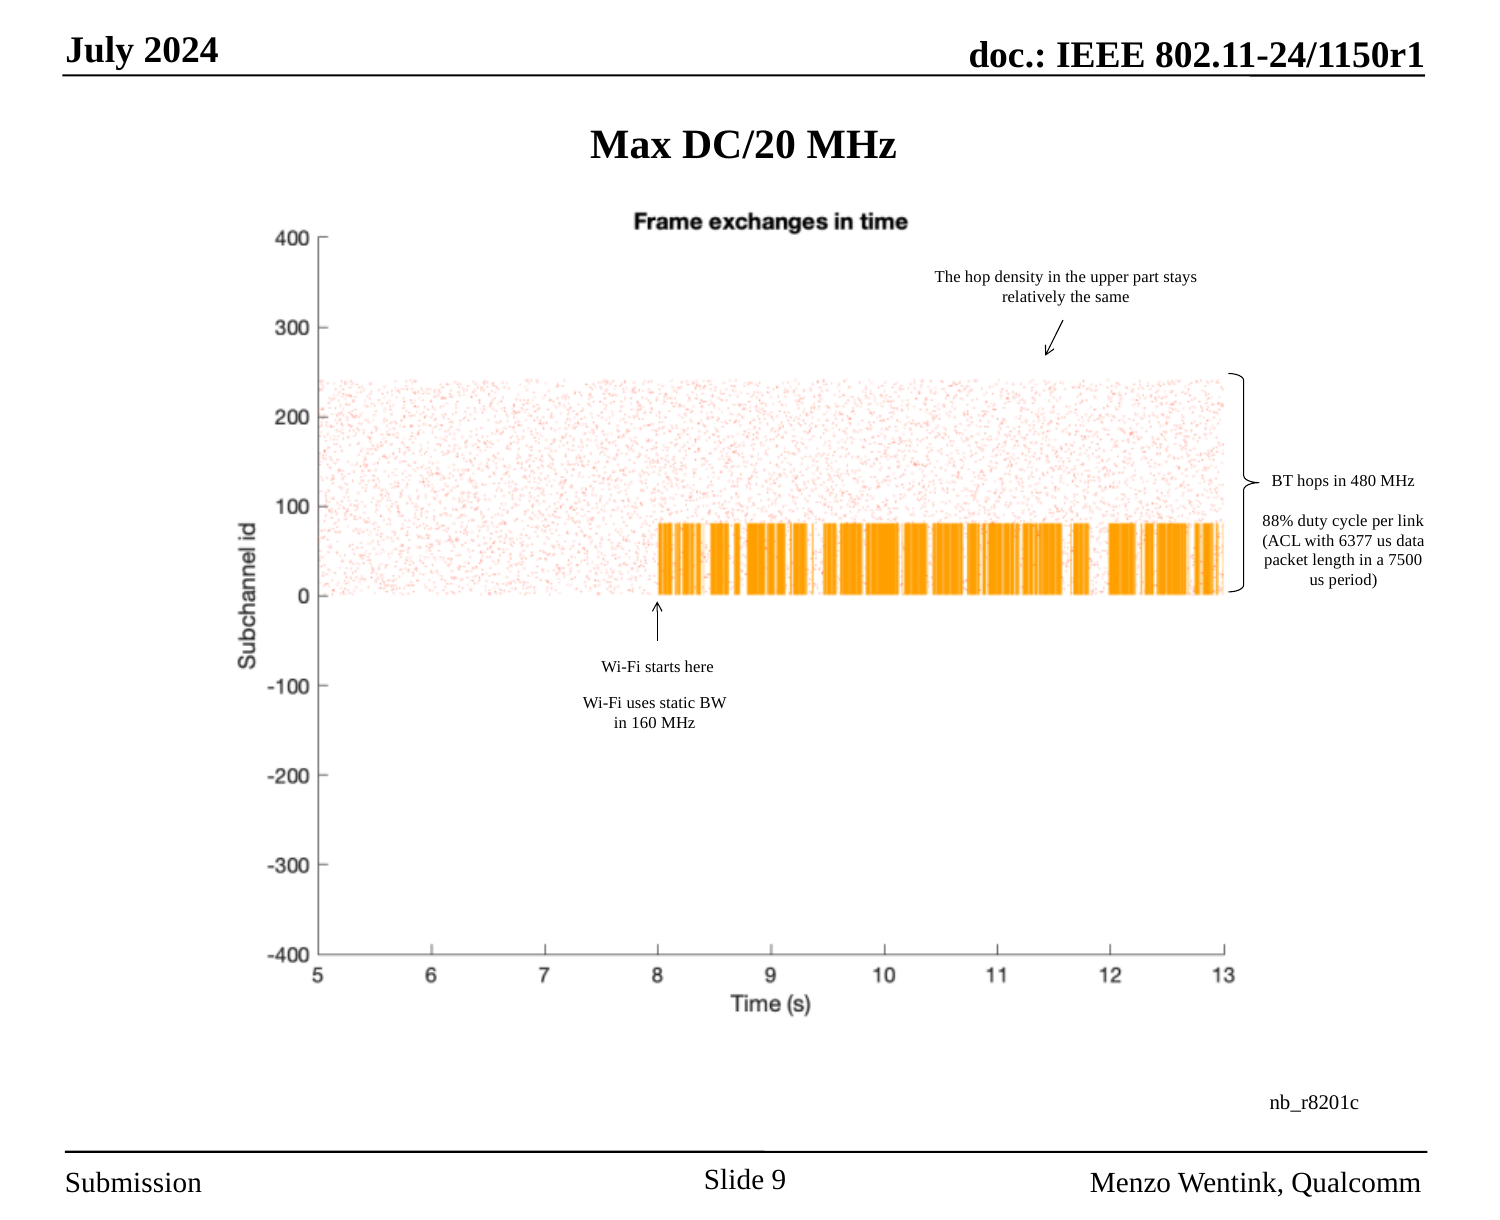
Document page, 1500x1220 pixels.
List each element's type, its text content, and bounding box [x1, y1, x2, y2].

text_box BT hops in 480 MHz 88% duty cycle per link (ACL with 6377 us data packet length in a 7500 us period) [1338, 462, 1447, 597]
text_box nb_r8201c [1254, 1081, 1375, 1122]
title Max DC/20 MHz [62, 78, 1426, 207]
slide_number Slide 9 [693, 1160, 797, 1196]
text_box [1045, 319, 1064, 357]
picture [166, 171, 1334, 1048]
